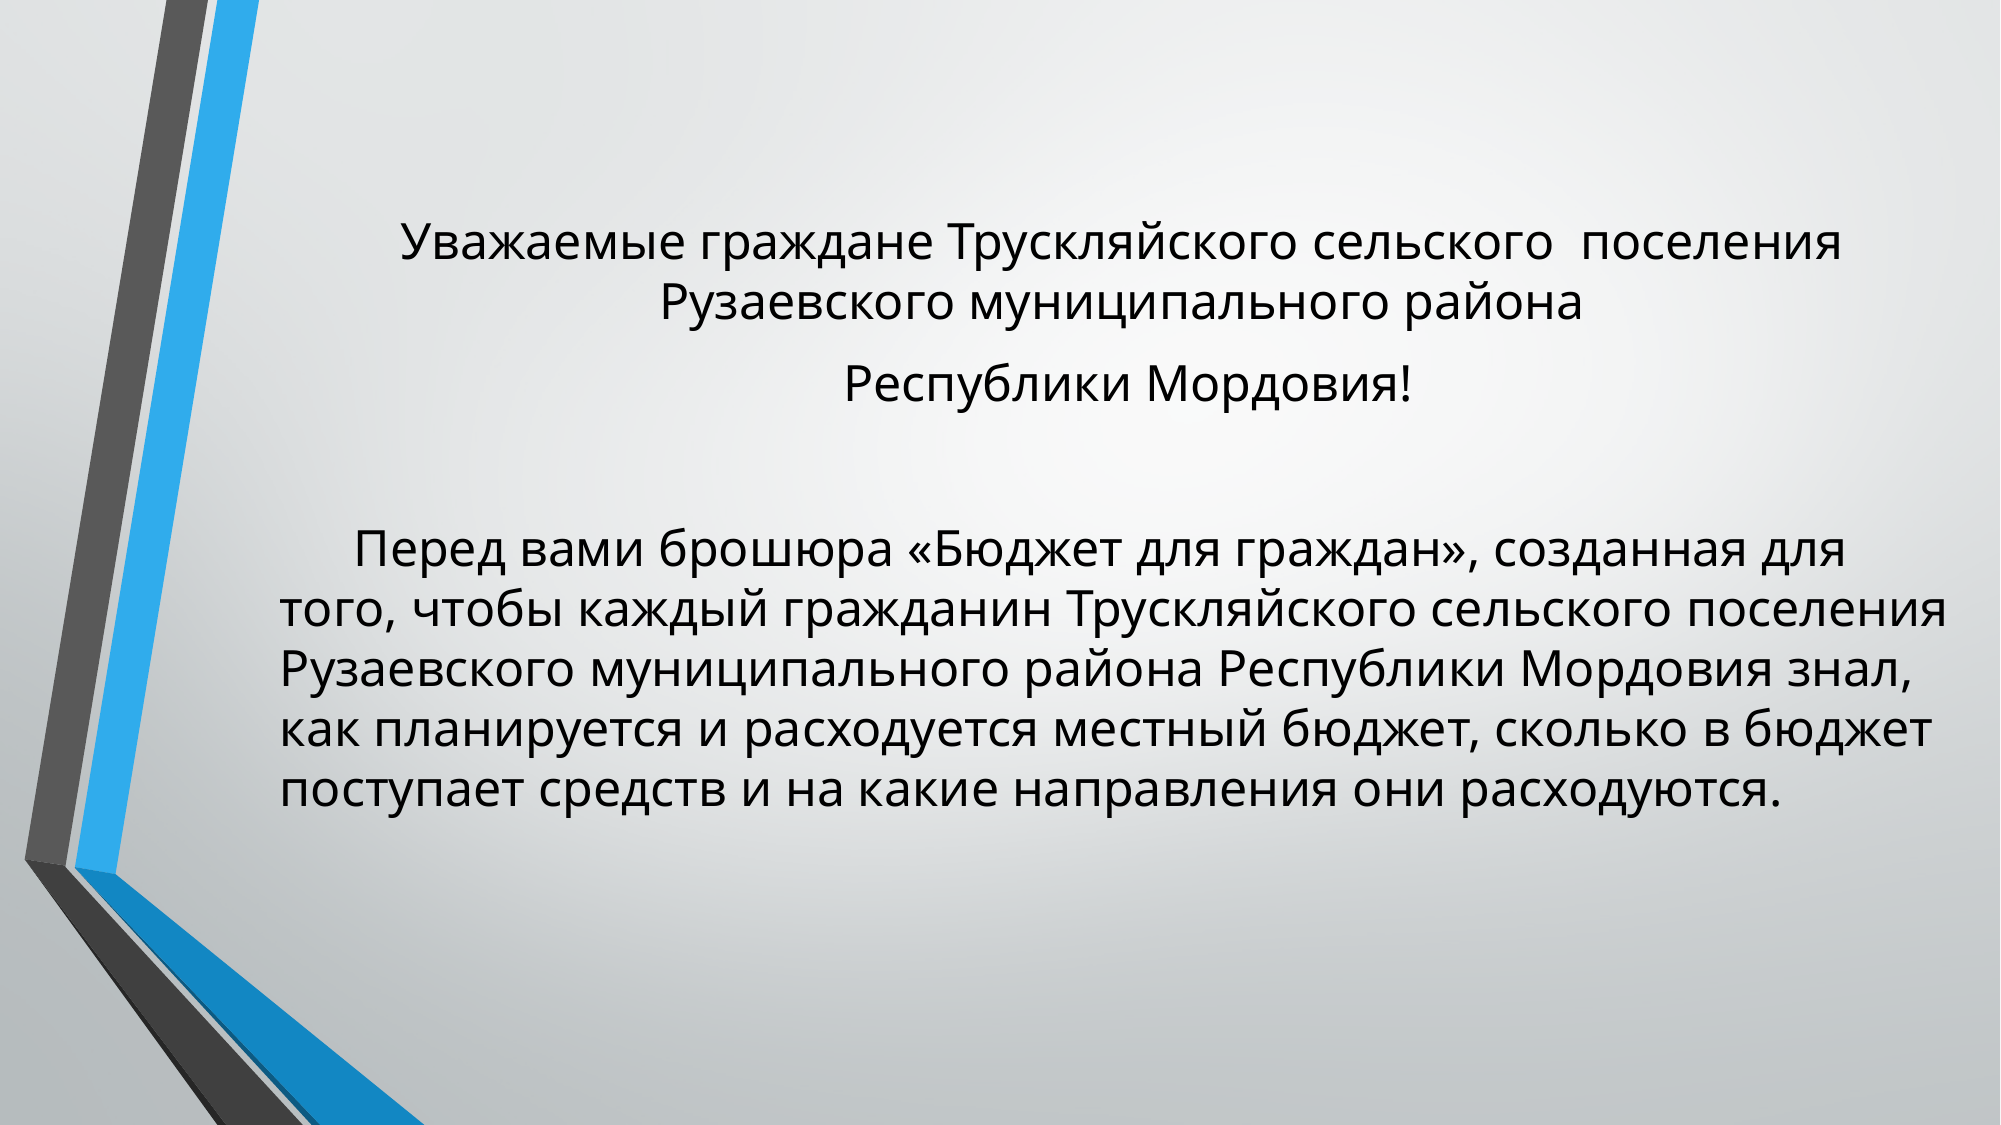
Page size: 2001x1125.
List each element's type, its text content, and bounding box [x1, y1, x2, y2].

list Уважаемые граждане Трускляйского сельского поселения Рузаевского муниципального района Республики Мордовия! Перед вами брошюра «Бюджет для граждан», созданная для того, чтобы каждый гражданин Трускляйского сельского поселения Рузаевского муниципального района Республики Мордовия знал, как планируется и расходуется местный бюджет, сколько в бюджет поступает средств и на какие направления они расходуются. [264, 42, 1980, 984]
